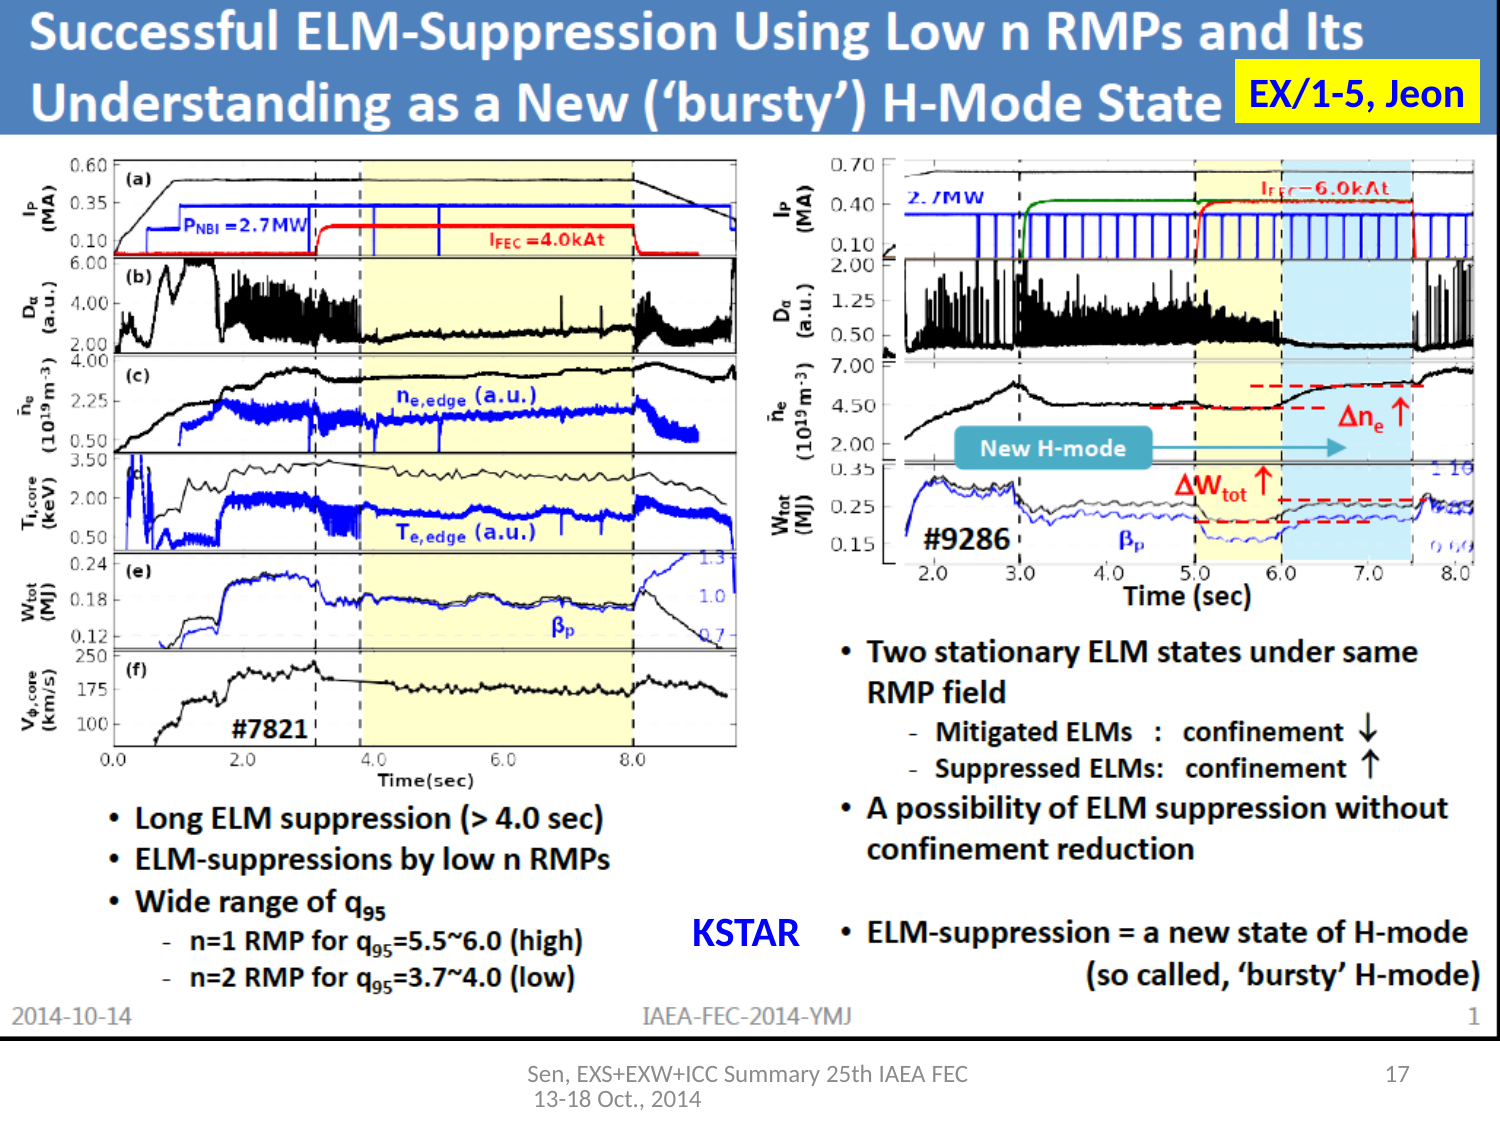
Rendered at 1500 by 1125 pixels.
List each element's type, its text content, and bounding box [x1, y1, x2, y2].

picture [0, 0, 1500, 1041]
footer Sen, EXS+EXW+ICC Summary 25th IAEA FEC 13-18 Oct., 2014 [512, 1049, 988, 1103]
slide_number 17 [1074, 1049, 1425, 1103]
